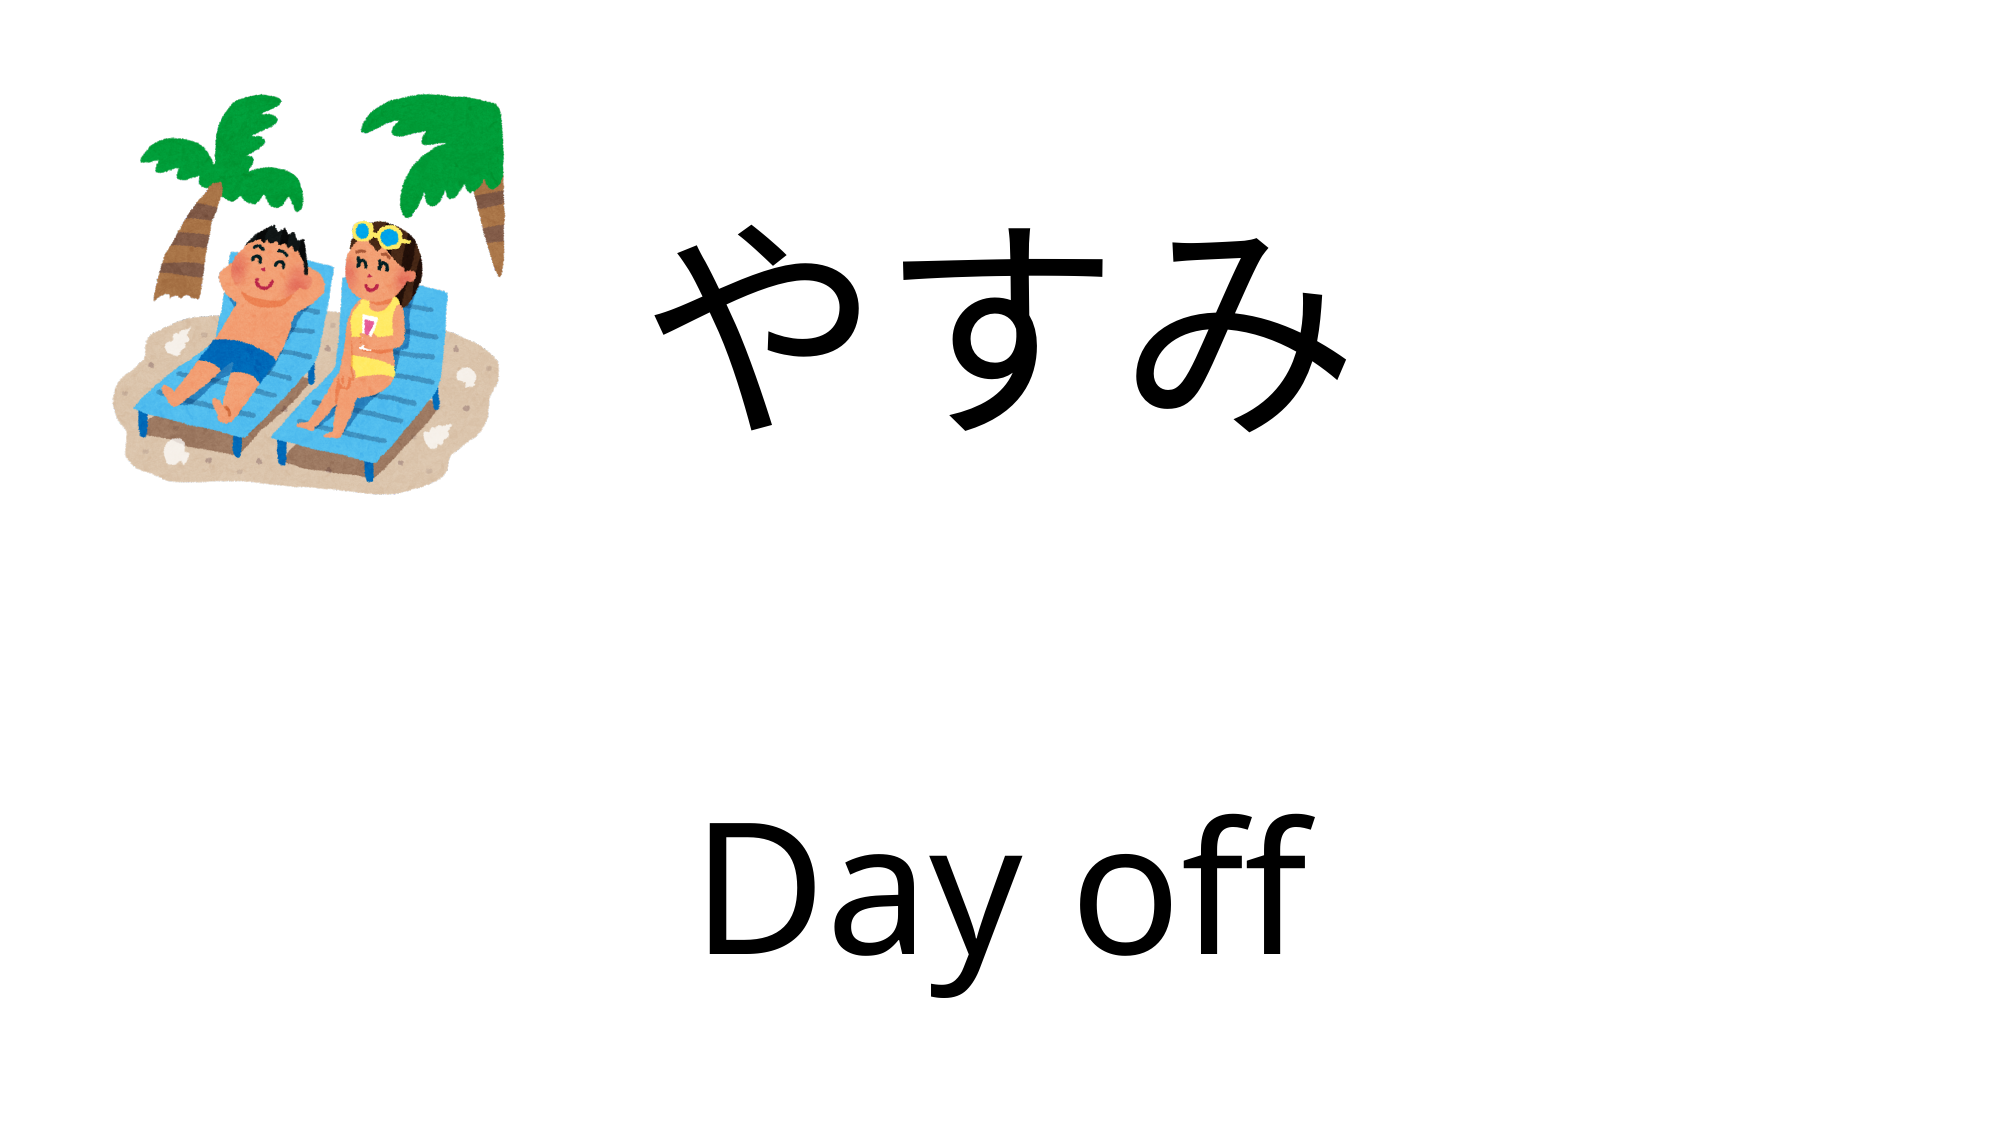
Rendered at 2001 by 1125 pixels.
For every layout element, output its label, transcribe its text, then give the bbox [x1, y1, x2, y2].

subtitle Day off [0, 687, 2000, 1103]
title やすみ [0, 22, 2000, 660]
picture [101, 82, 518, 501]
